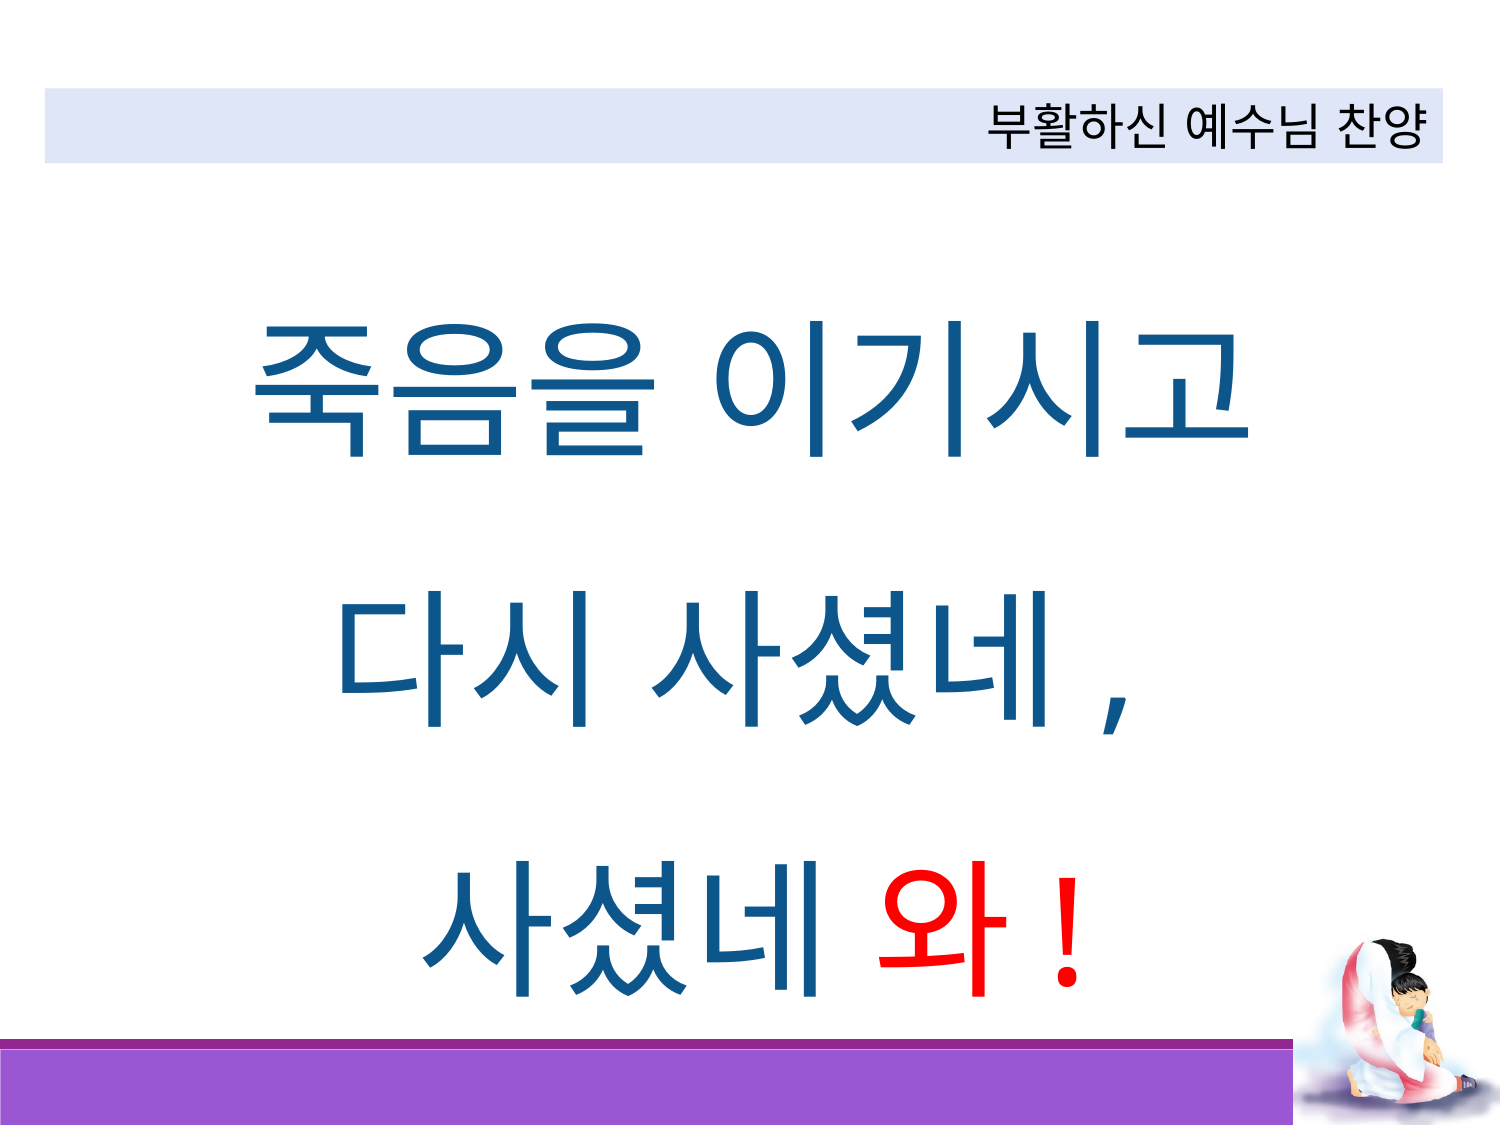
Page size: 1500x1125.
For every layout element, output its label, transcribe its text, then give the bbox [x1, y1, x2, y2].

text_box 죽음을 이기시고 다시 사셨네, 사셨네 와! [0, 197, 1500, 1023]
text_box 부활하신 예수님 찬양 [44, 88, 1443, 164]
picture [1292, 912, 1500, 1125]
